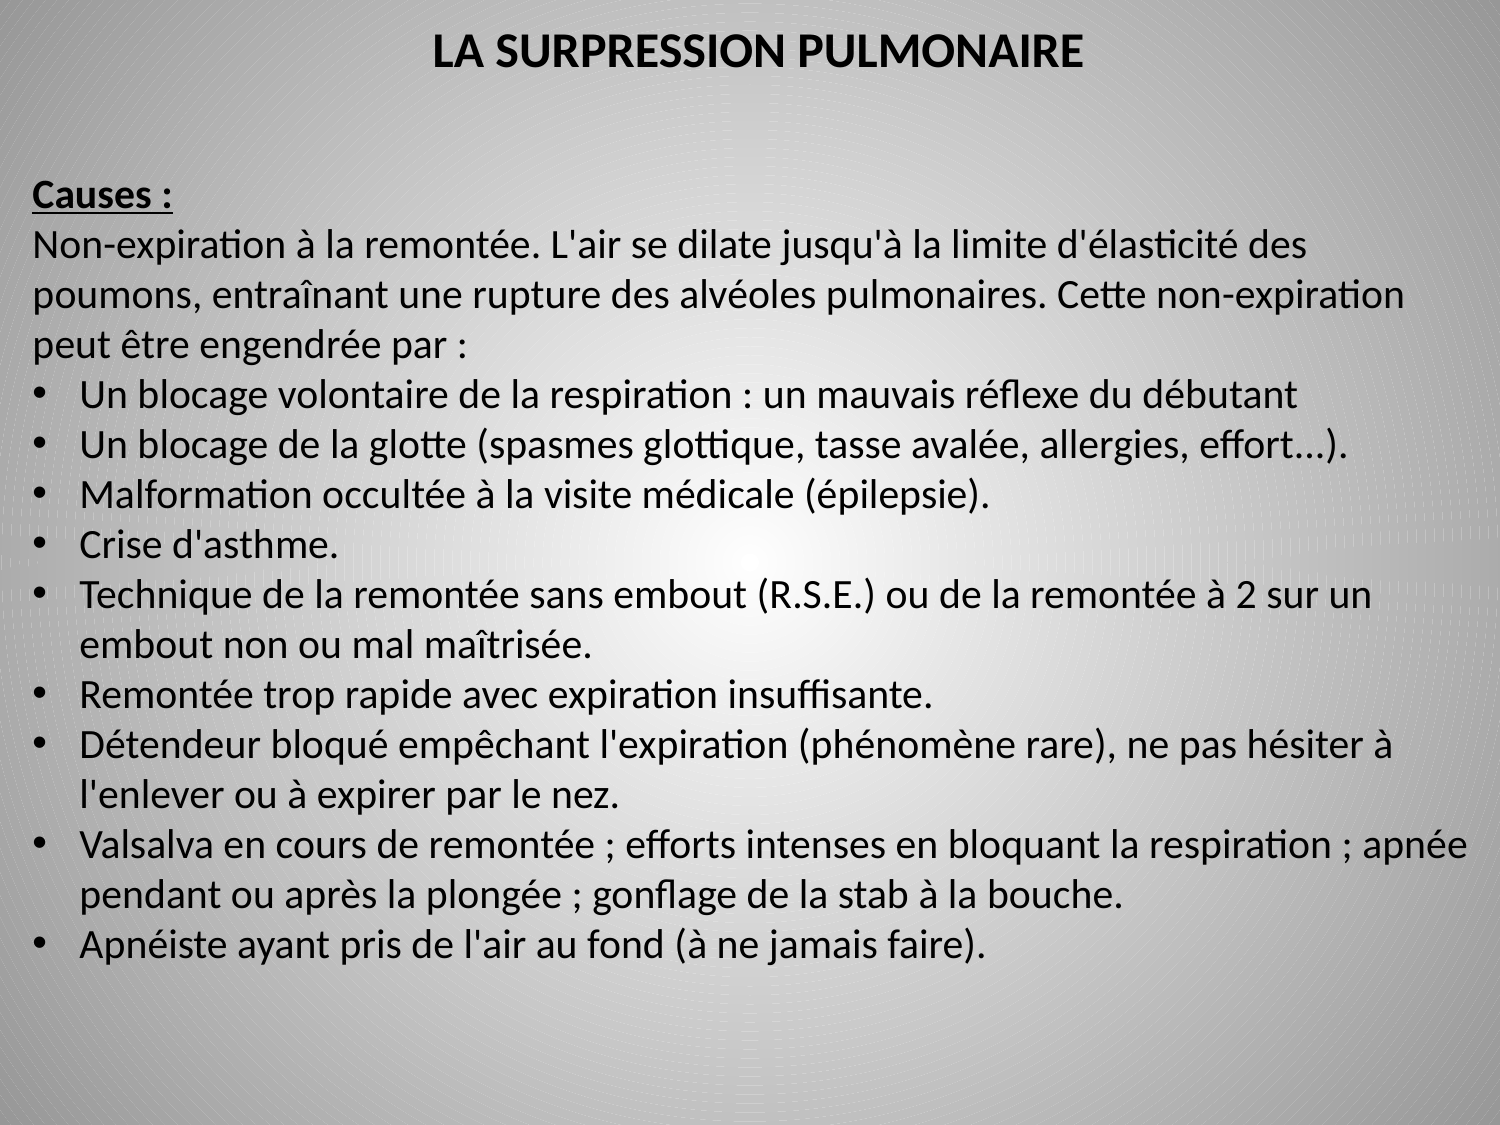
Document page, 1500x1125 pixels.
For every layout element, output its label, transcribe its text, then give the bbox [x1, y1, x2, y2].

text_box LA SURPRESSION PULMONAIRE Causes : Non-expiration à la remontée. L'air se dilate jusqu'à la limite d'élasticité des poumons, entraînant une rupture des alvéoles pulmonaires. Cette non-expiration peut être engendrée par : Un blocage volontaire de la respiration : un mauvais réflexe du débutant Un blocage de la glotte (spasmes glottique, tasse avalée, allergies, effort...). Malformation occultée à la visite médicale (épilepsie). Crise d'asthme. Technique de la remontée sans embout (R.S.E.) ou de la remontée à 2 sur un embout non ou mal maîtrisée. Remontée trop rapide avec expiration insuffisante. Détendeur bloqué empêchant l'expiration (phénomène rare), ne pas hésiter à l'enlever ou à expirer par le nez. Valsalva en cours de remontée ; efforts intenses en bloquant la respiration ; apnée pendant ou après la plongée ; gonflage de la stab à la bouche. Apnéiste ayant pris de l'air au fond (à ne jamais faire). [17, 9, 1500, 1025]
